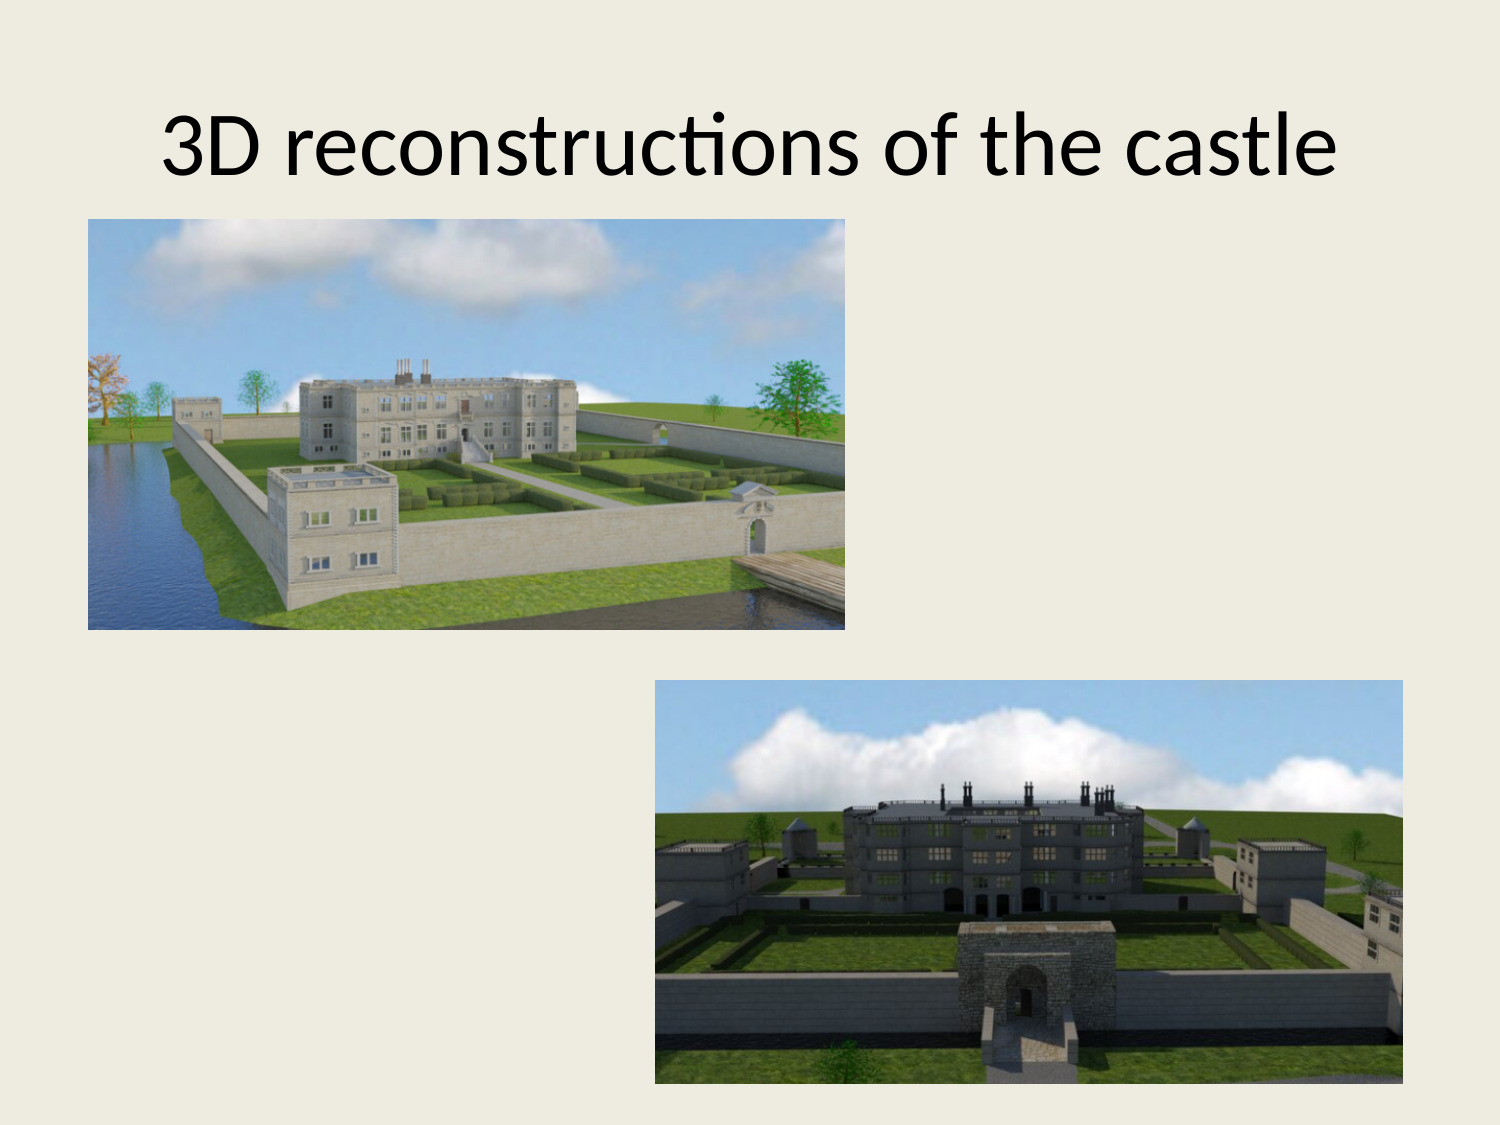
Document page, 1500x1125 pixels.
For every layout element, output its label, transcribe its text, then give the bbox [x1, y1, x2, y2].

title 3D reconstructions of the castle [75, 45, 1425, 233]
picture [655, 680, 1403, 1084]
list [88, 219, 845, 630]
